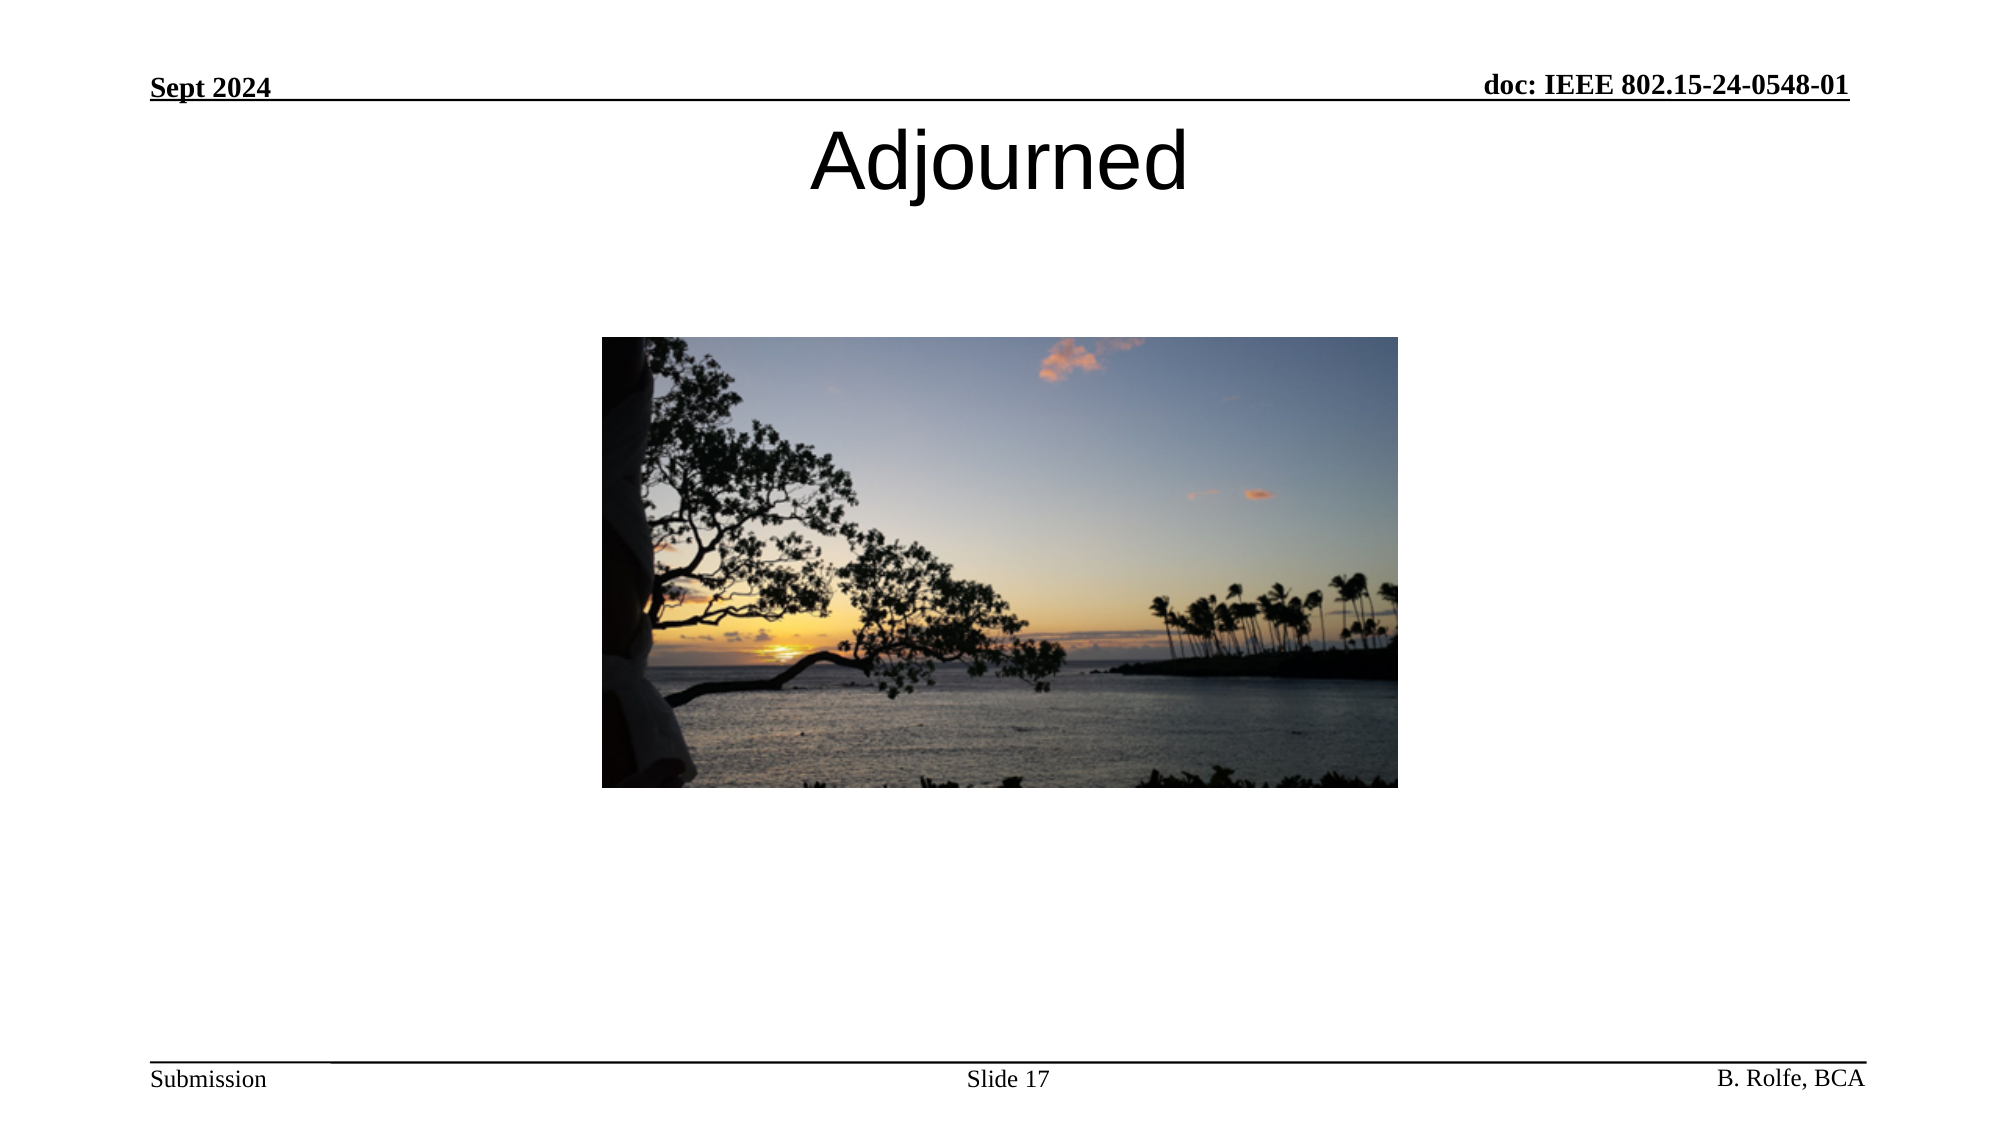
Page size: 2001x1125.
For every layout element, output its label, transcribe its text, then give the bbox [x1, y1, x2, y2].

picture [602, 337, 1398, 788]
slide_number Slide 17 [964, 1062, 1053, 1093]
title Adjourned [150, 112, 1850, 200]
